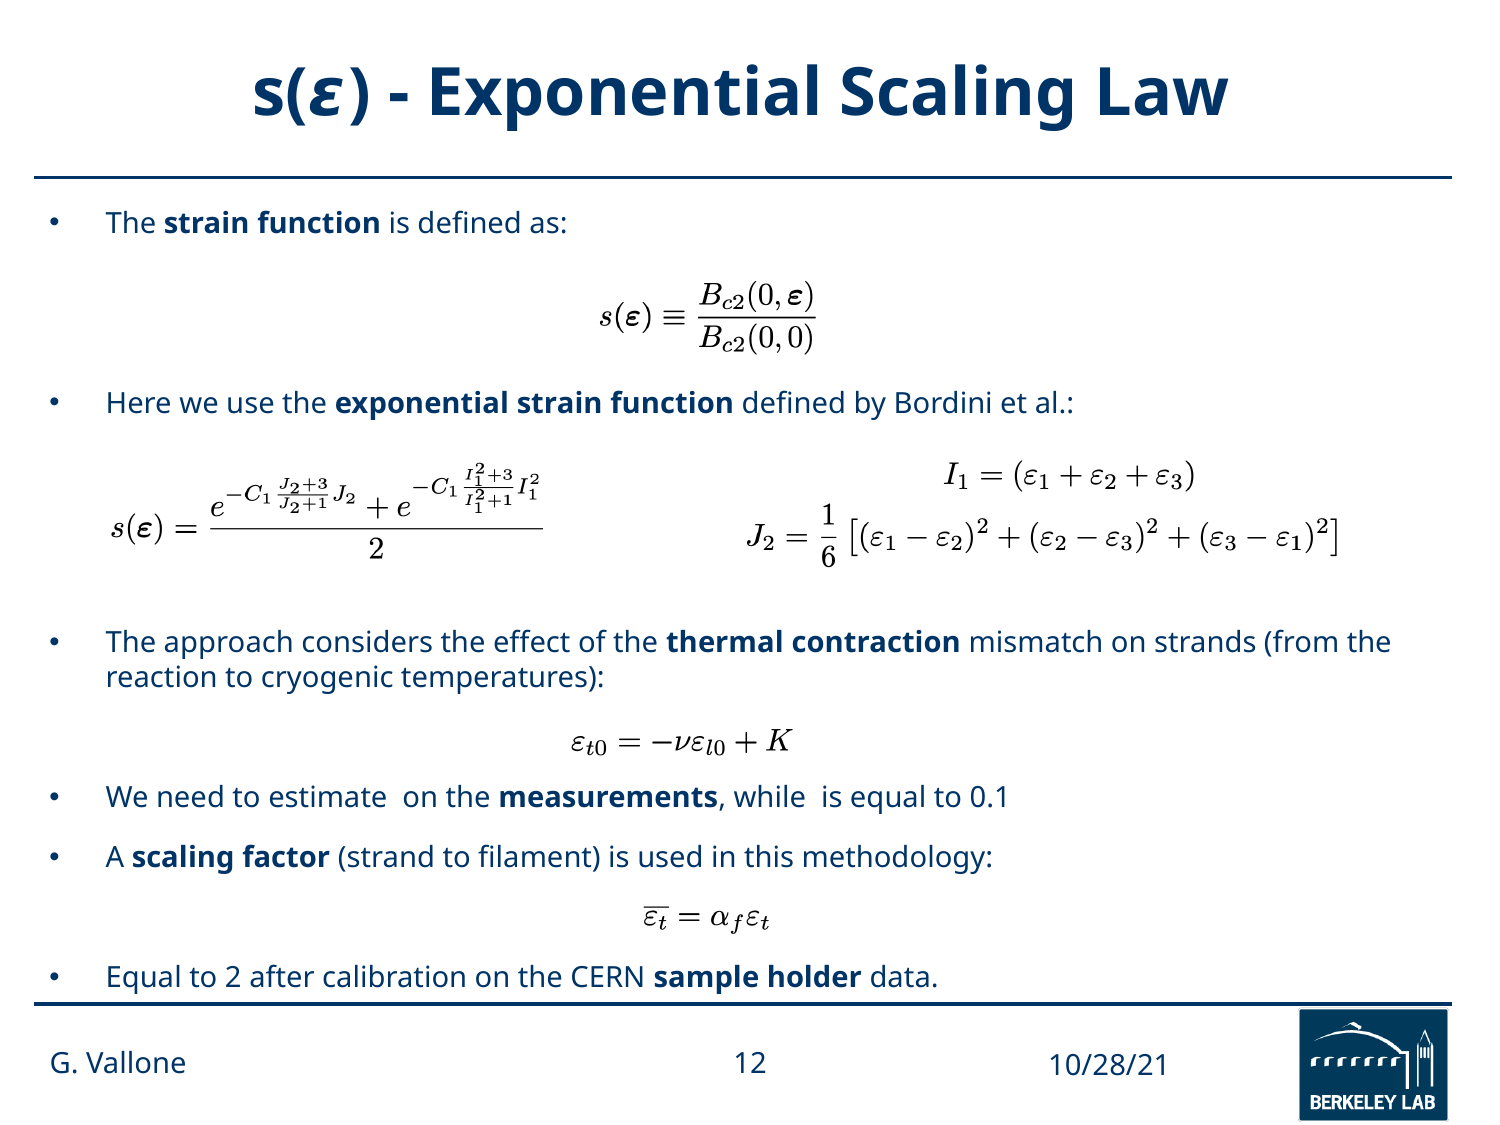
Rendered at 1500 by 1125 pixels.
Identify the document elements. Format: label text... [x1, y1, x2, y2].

picture [1293, 1006, 1452, 1125]
slide_number 12 [575, 1034, 925, 1095]
picture [704, 432, 1350, 577]
picture [620, 888, 790, 938]
picture [588, 267, 822, 368]
picture [87, 448, 561, 573]
picture [546, 712, 821, 773]
title s(𝞮) - Exponential Scaling Law [111, 29, 1389, 148]
footer G. Vallone [34, 1034, 510, 1095]
